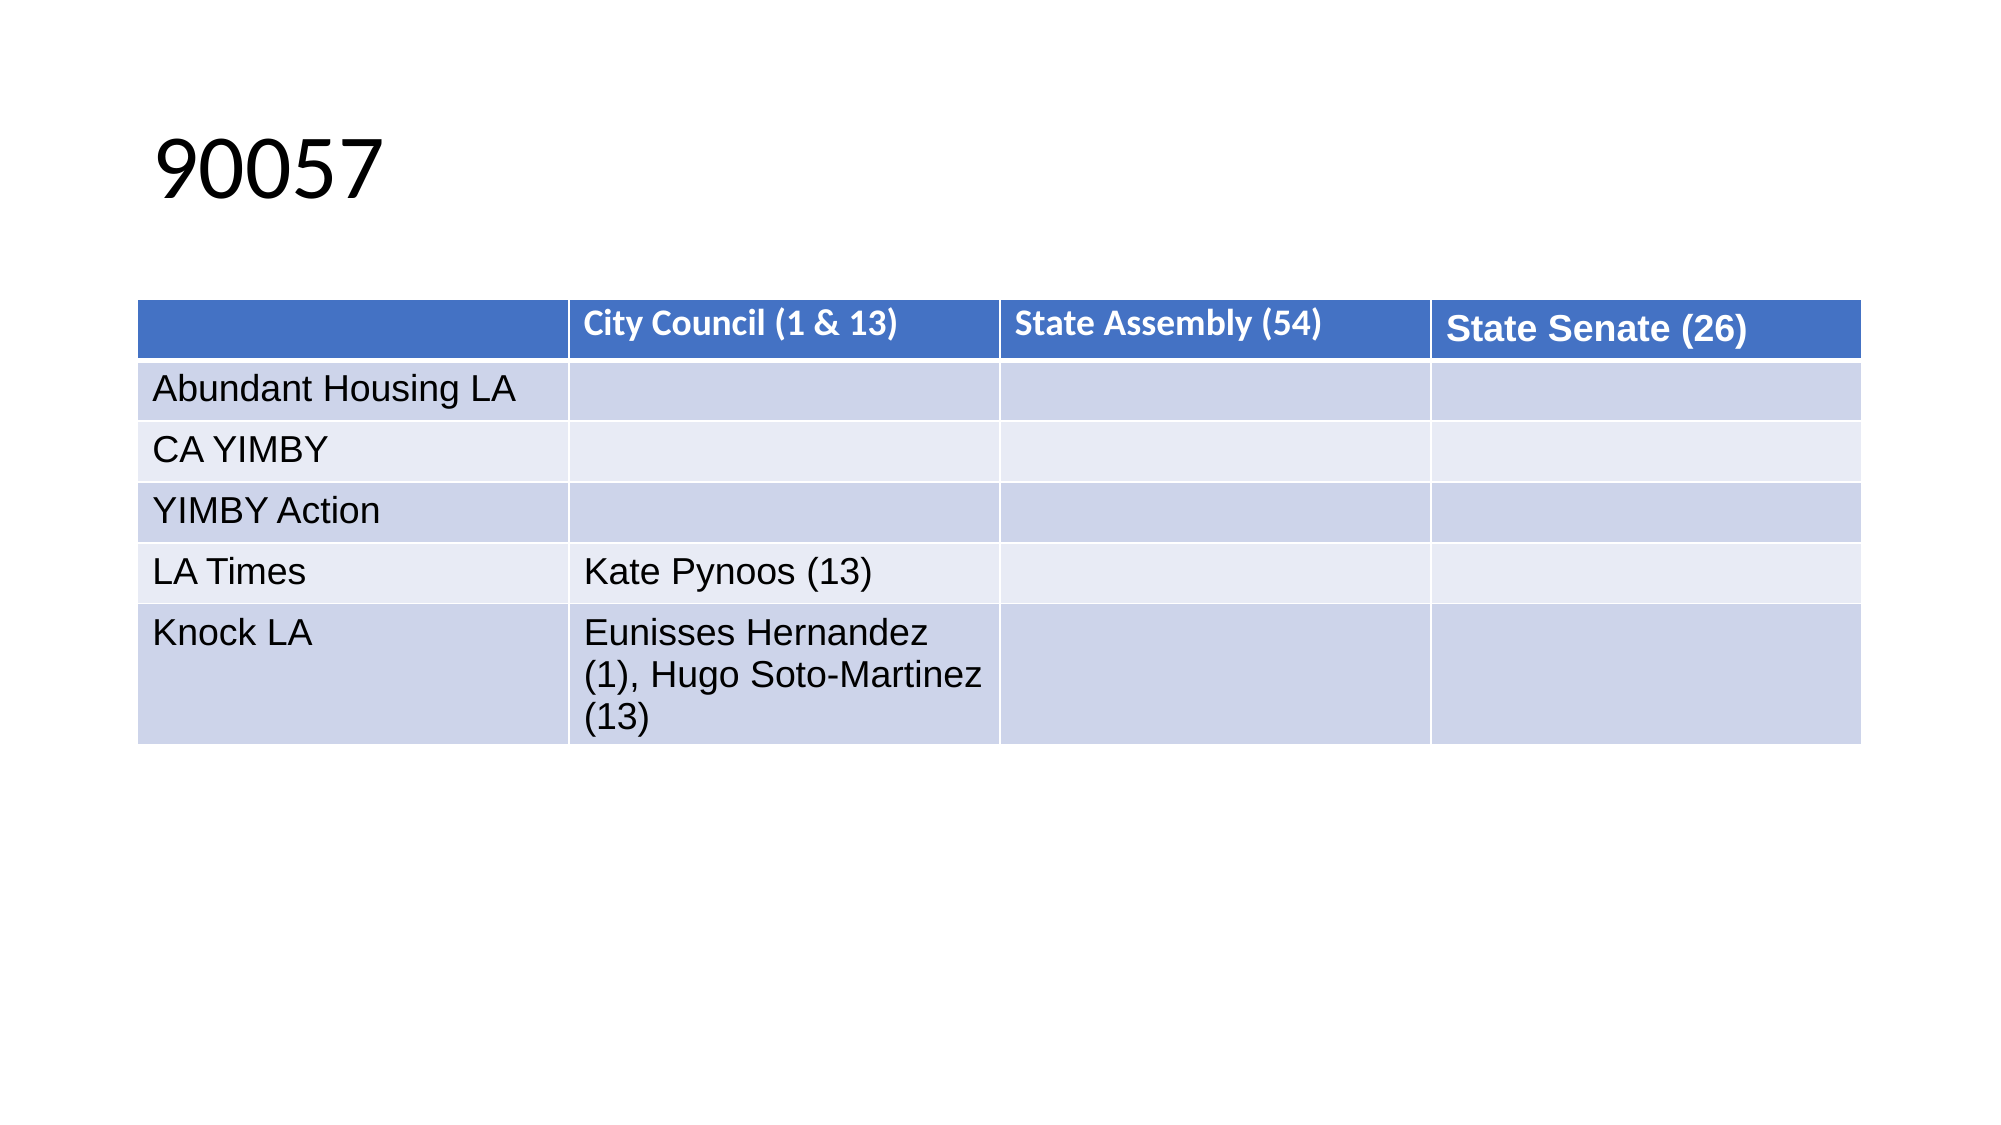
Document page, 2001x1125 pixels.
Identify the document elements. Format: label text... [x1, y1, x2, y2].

table_cell YIMBY Action [138, 483, 568, 542]
table_cell Kate Pynoos (13) [570, 544, 999, 603]
table_cell [1001, 544, 1430, 603]
table_header [138, 300, 568, 358]
table_cell [570, 422, 999, 481]
table_cell [1432, 363, 1861, 420]
table_cell [1432, 422, 1861, 481]
table_header State Assembly (54) [1001, 300, 1430, 358]
title 90057 [137, 59, 1863, 278]
table_cell Abundant Housing LA [138, 363, 568, 420]
table_cell [1001, 483, 1430, 542]
table_cell [1001, 604, 1430, 744]
table_header State Senate (26) [1432, 300, 1861, 358]
table_cell CA YIMBY [138, 422, 568, 481]
table_cell LA Times [138, 544, 568, 603]
table_cell [1001, 363, 1430, 420]
table_cell [1001, 422, 1430, 481]
table_cell [570, 363, 999, 420]
table_cell [1432, 604, 1861, 744]
table_cell [1432, 483, 1861, 542]
table_cell Knock LA [138, 604, 568, 744]
table_cell [1432, 544, 1861, 603]
table_cell Eunisses Hernandez (1), Hugo Soto-Martinez (13) [570, 604, 999, 744]
table_cell [570, 483, 999, 542]
table_header City Council (1 & 13) [570, 300, 999, 358]
